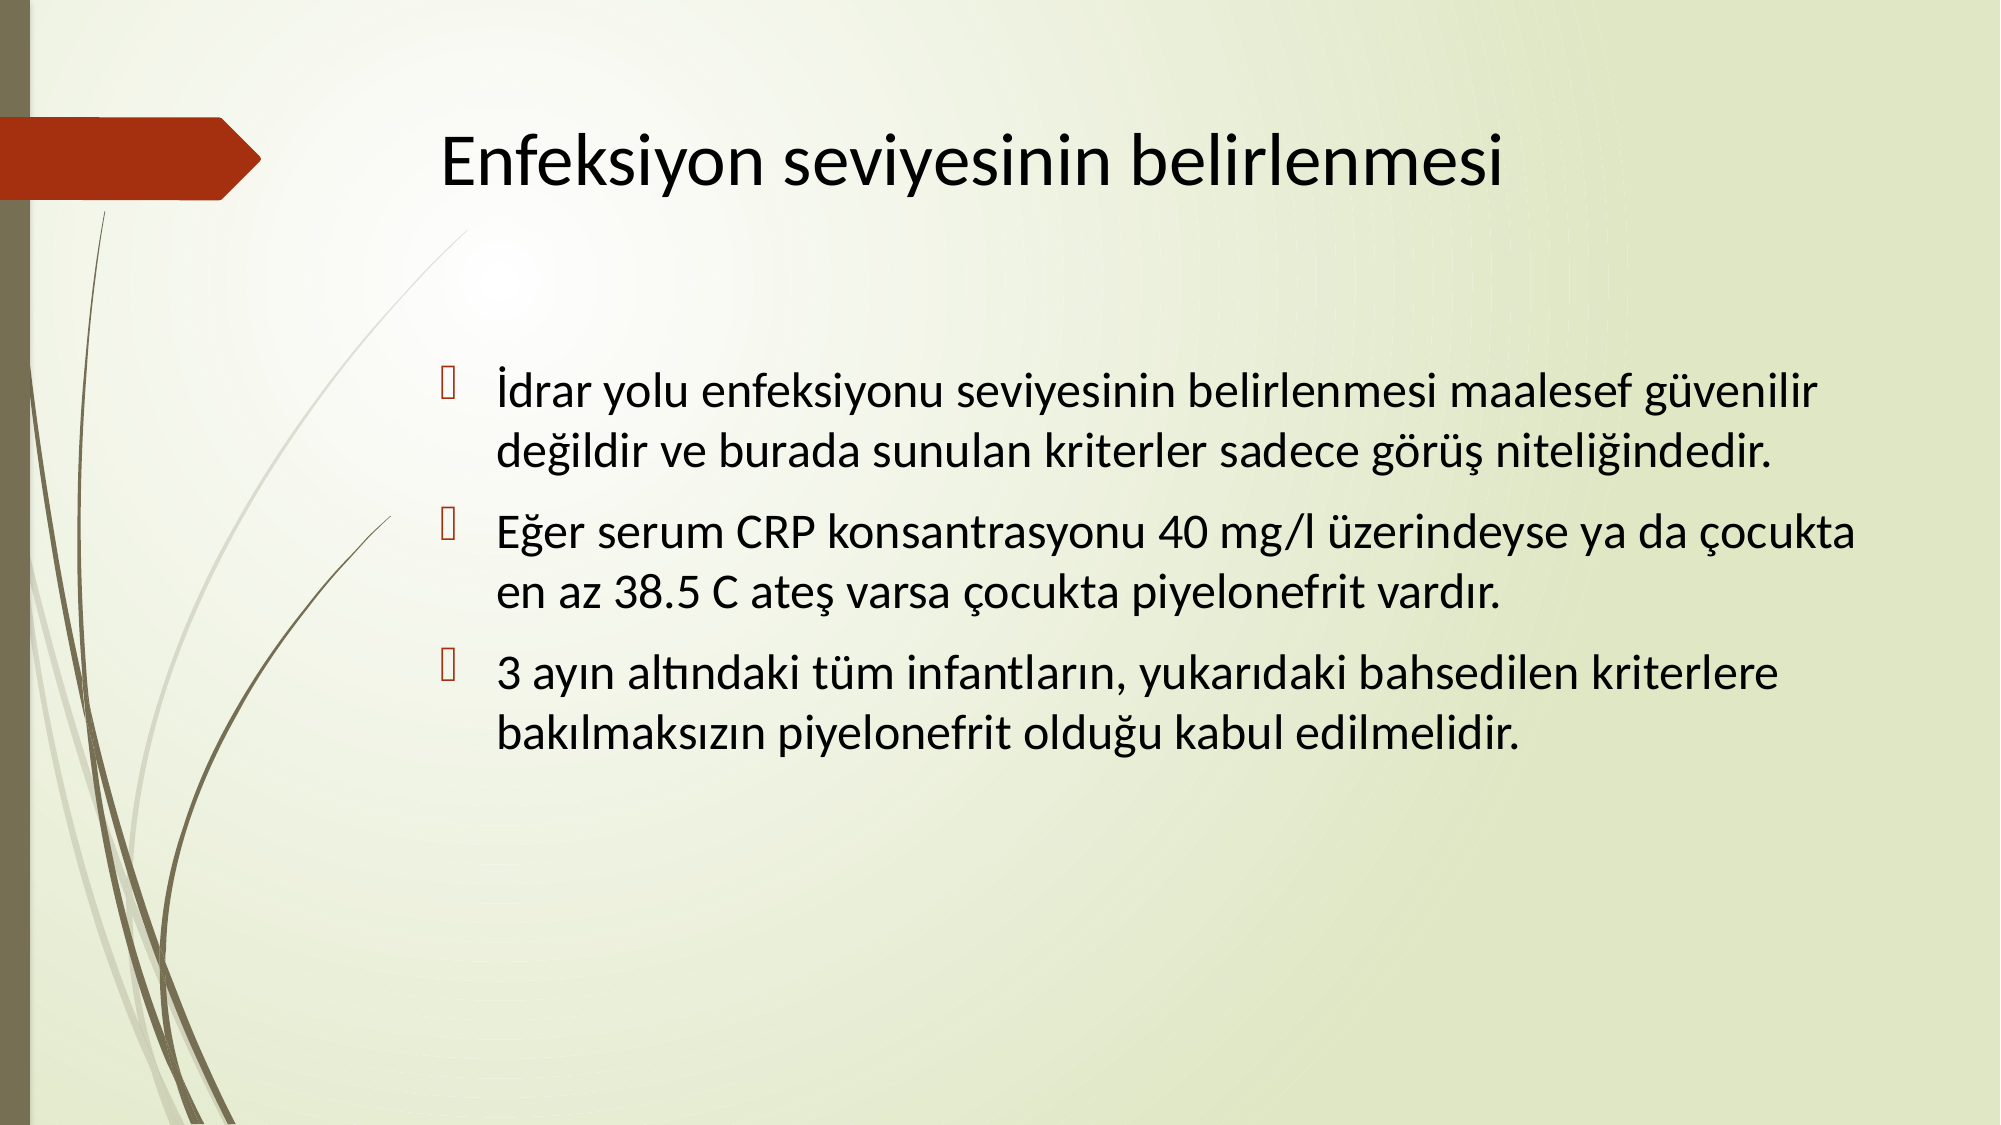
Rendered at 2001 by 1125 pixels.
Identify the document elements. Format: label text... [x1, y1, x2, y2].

title Enfeksiyon seviyesinin belirlenmesi [425, 102, 1888, 313]
list İdrar yolu enfeksiyonu seviyesinin belirlenmesi maalesef güvenilir değildir ve burada sunulan kriterler sadece görüş niteliğindedir. Eğer serum CRP konsantrasyonu 40 mg/l üzerindeyse ya da çocukta en az 38.5 C ateş varsa çocukta piyelonefrit vardır. 3 ayın altındaki tüm infantların, yukarıdaki bahsedilen kriterlere bakılmaksızın piyelonefrit olduğu kabul edilmelidir. [424, 350, 1888, 970]
